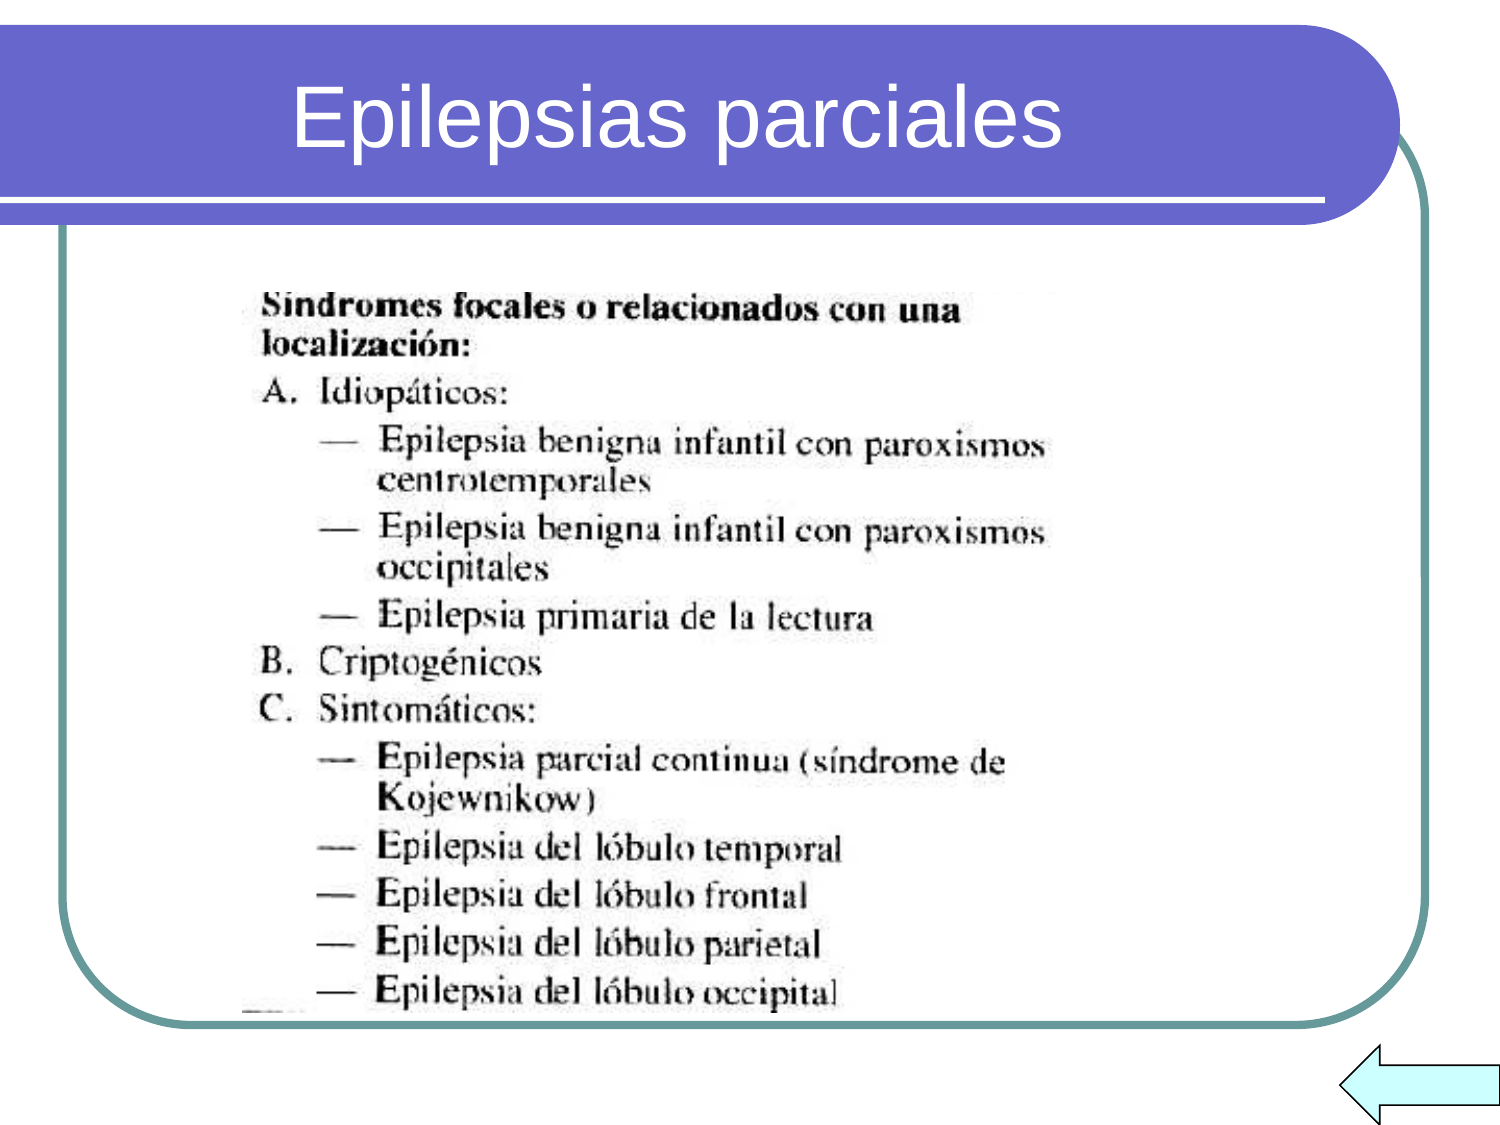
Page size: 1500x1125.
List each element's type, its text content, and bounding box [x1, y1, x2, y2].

title Epilepsias parciales [32, 37, 1347, 188]
picture [242, 292, 1055, 1013]
text_box [1339, 1045, 1500, 1125]
